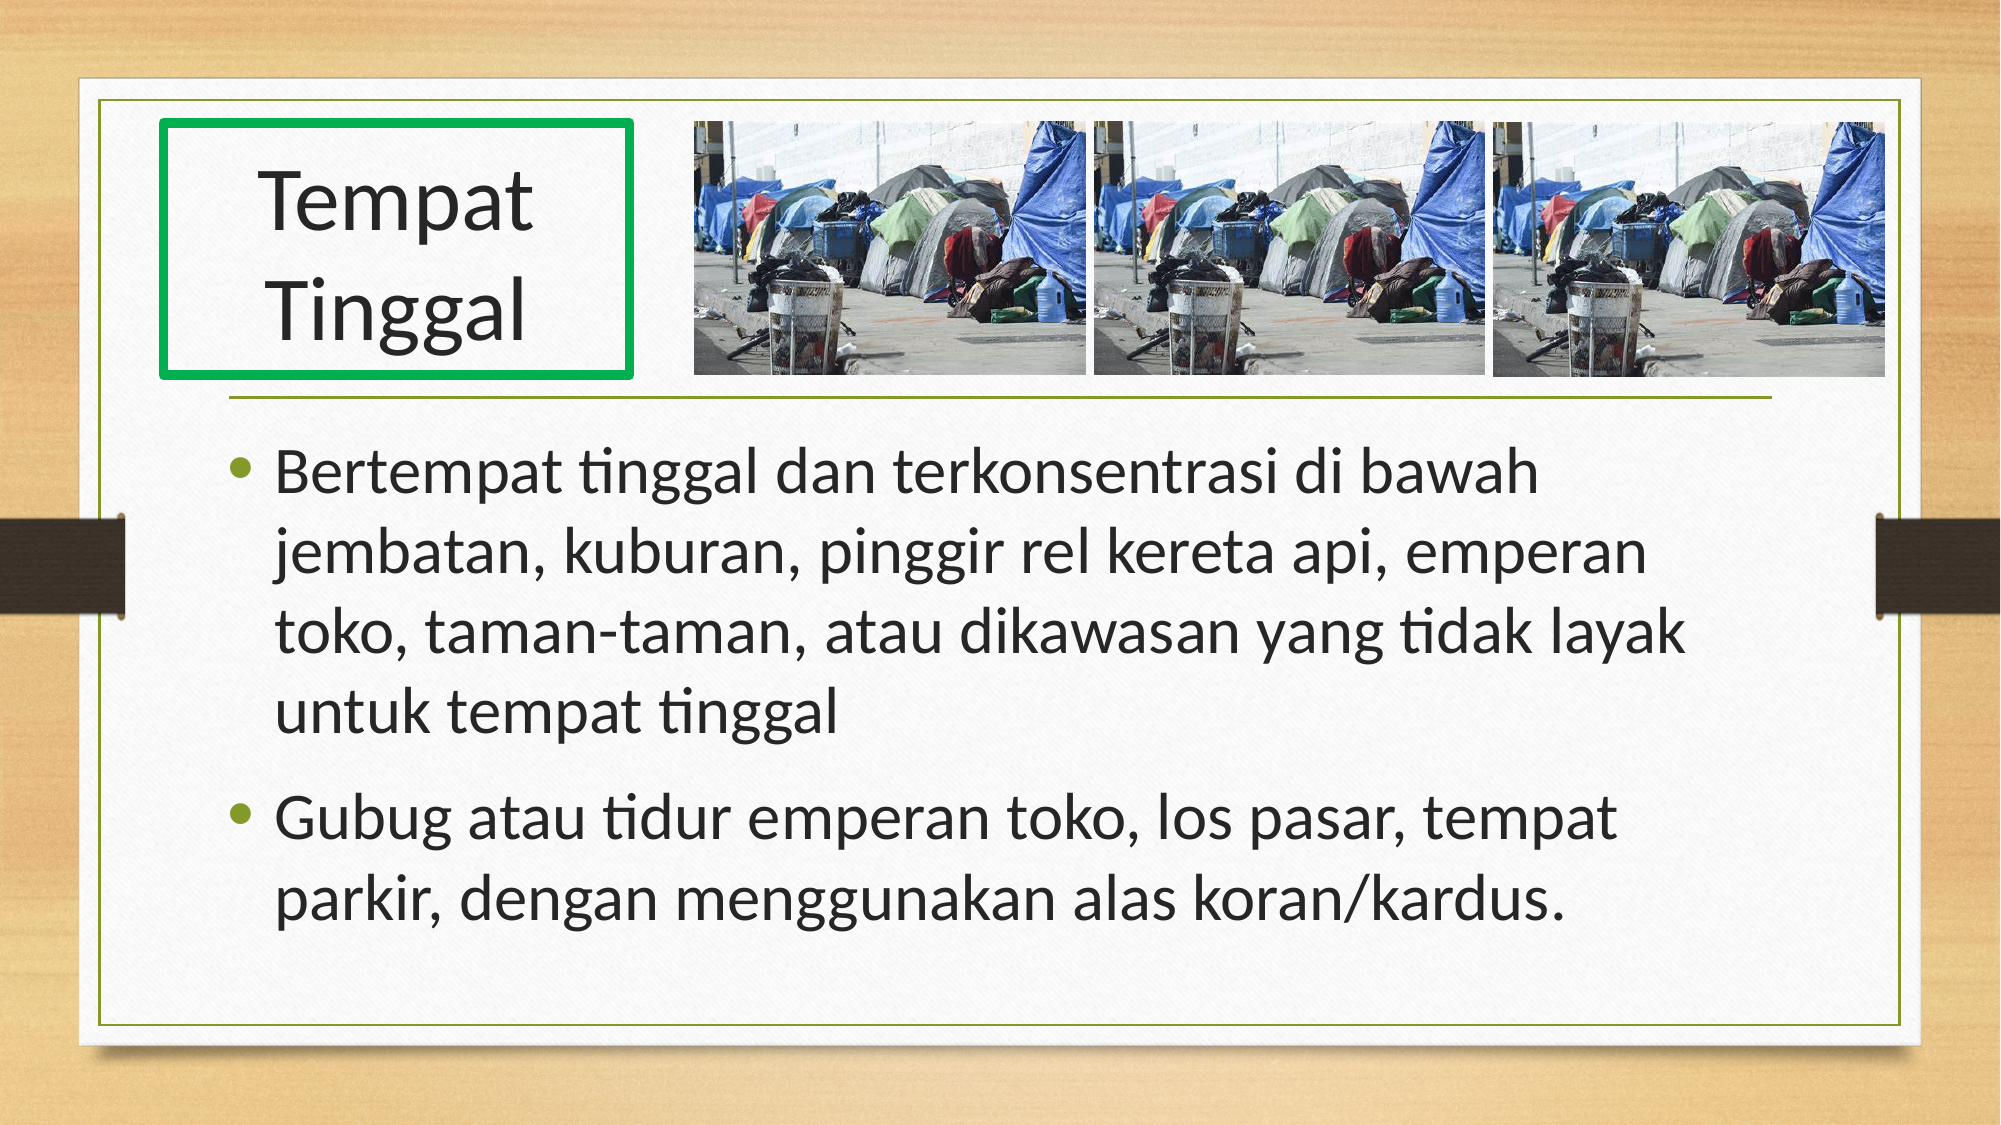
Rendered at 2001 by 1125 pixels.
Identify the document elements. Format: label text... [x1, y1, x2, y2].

list Bertempat tinggal dan terkonsentrasi di bawah jembatan, kuburan, pinggir rel kereta api, emperan toko, taman-taman, atau dikawasan yang tidak layak untuk tempat tinggal Gubug atau tidur emperan toko, los pasar, tempat parkir, dengan menggunakan alas koran/kardus. [212, 419, 1788, 964]
picture [0, 0, 2001, 1125]
title Tempat Tinggal [163, 122, 630, 375]
